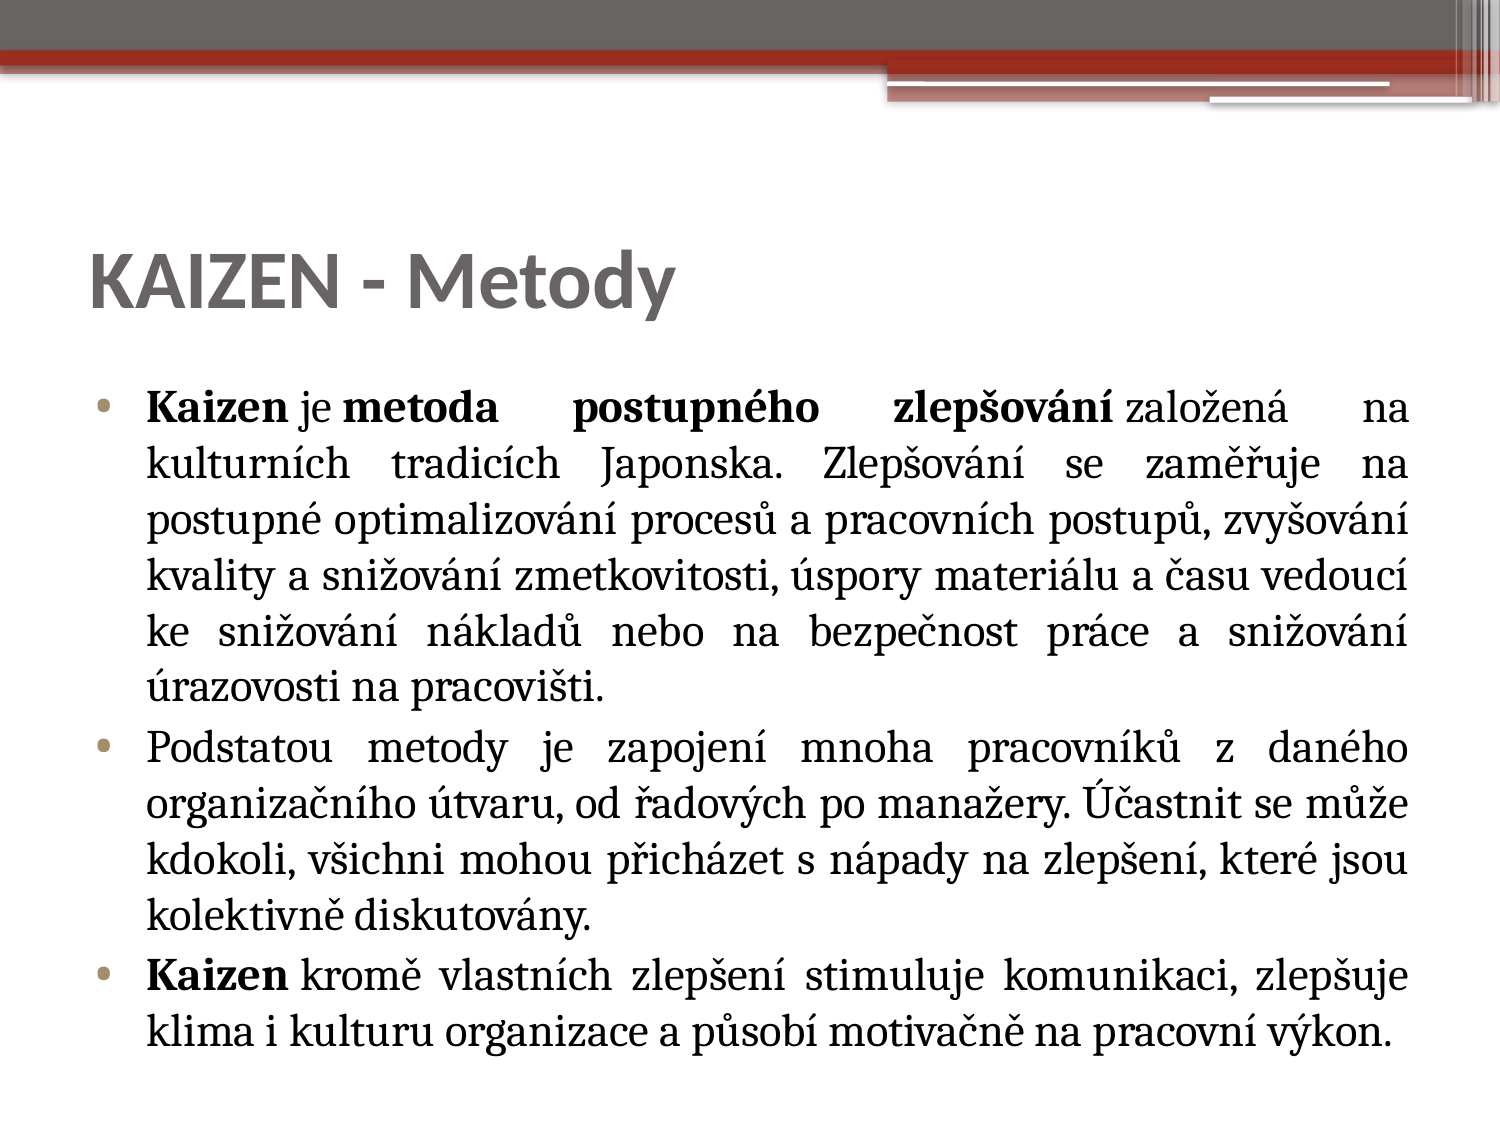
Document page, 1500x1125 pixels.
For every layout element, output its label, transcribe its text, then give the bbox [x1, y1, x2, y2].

title KAIZEN - Metody [75, 187, 1425, 363]
list Kaizen je metoda postupného zlepšování založená na kulturních tradicích Japonska. Zlepšování se zaměřuje na postupné optimalizování procesů a pracovních postupů, zvyšování kvality a snižování zmetkovitosti, úspory materiálu a času vedoucí ke snižování nákladů nebo na bezpečnost práce a snižování úrazovosti na pracovišti. Podstatou metody je zapojení mnoha pracovníků z daného organizačního útvaru, od řadových po manažery. Účastnit se může kdokoli, všichni mohou přicházet s nápady na zlepšení, které jsou kolektivně diskutovány. Kaizen kromě vlastních zlepšení stimuluje komunikaci, zlepšuje klima i kulturu organizace a působí motivačně na pracovní výkon. [75, 368, 1425, 1079]
